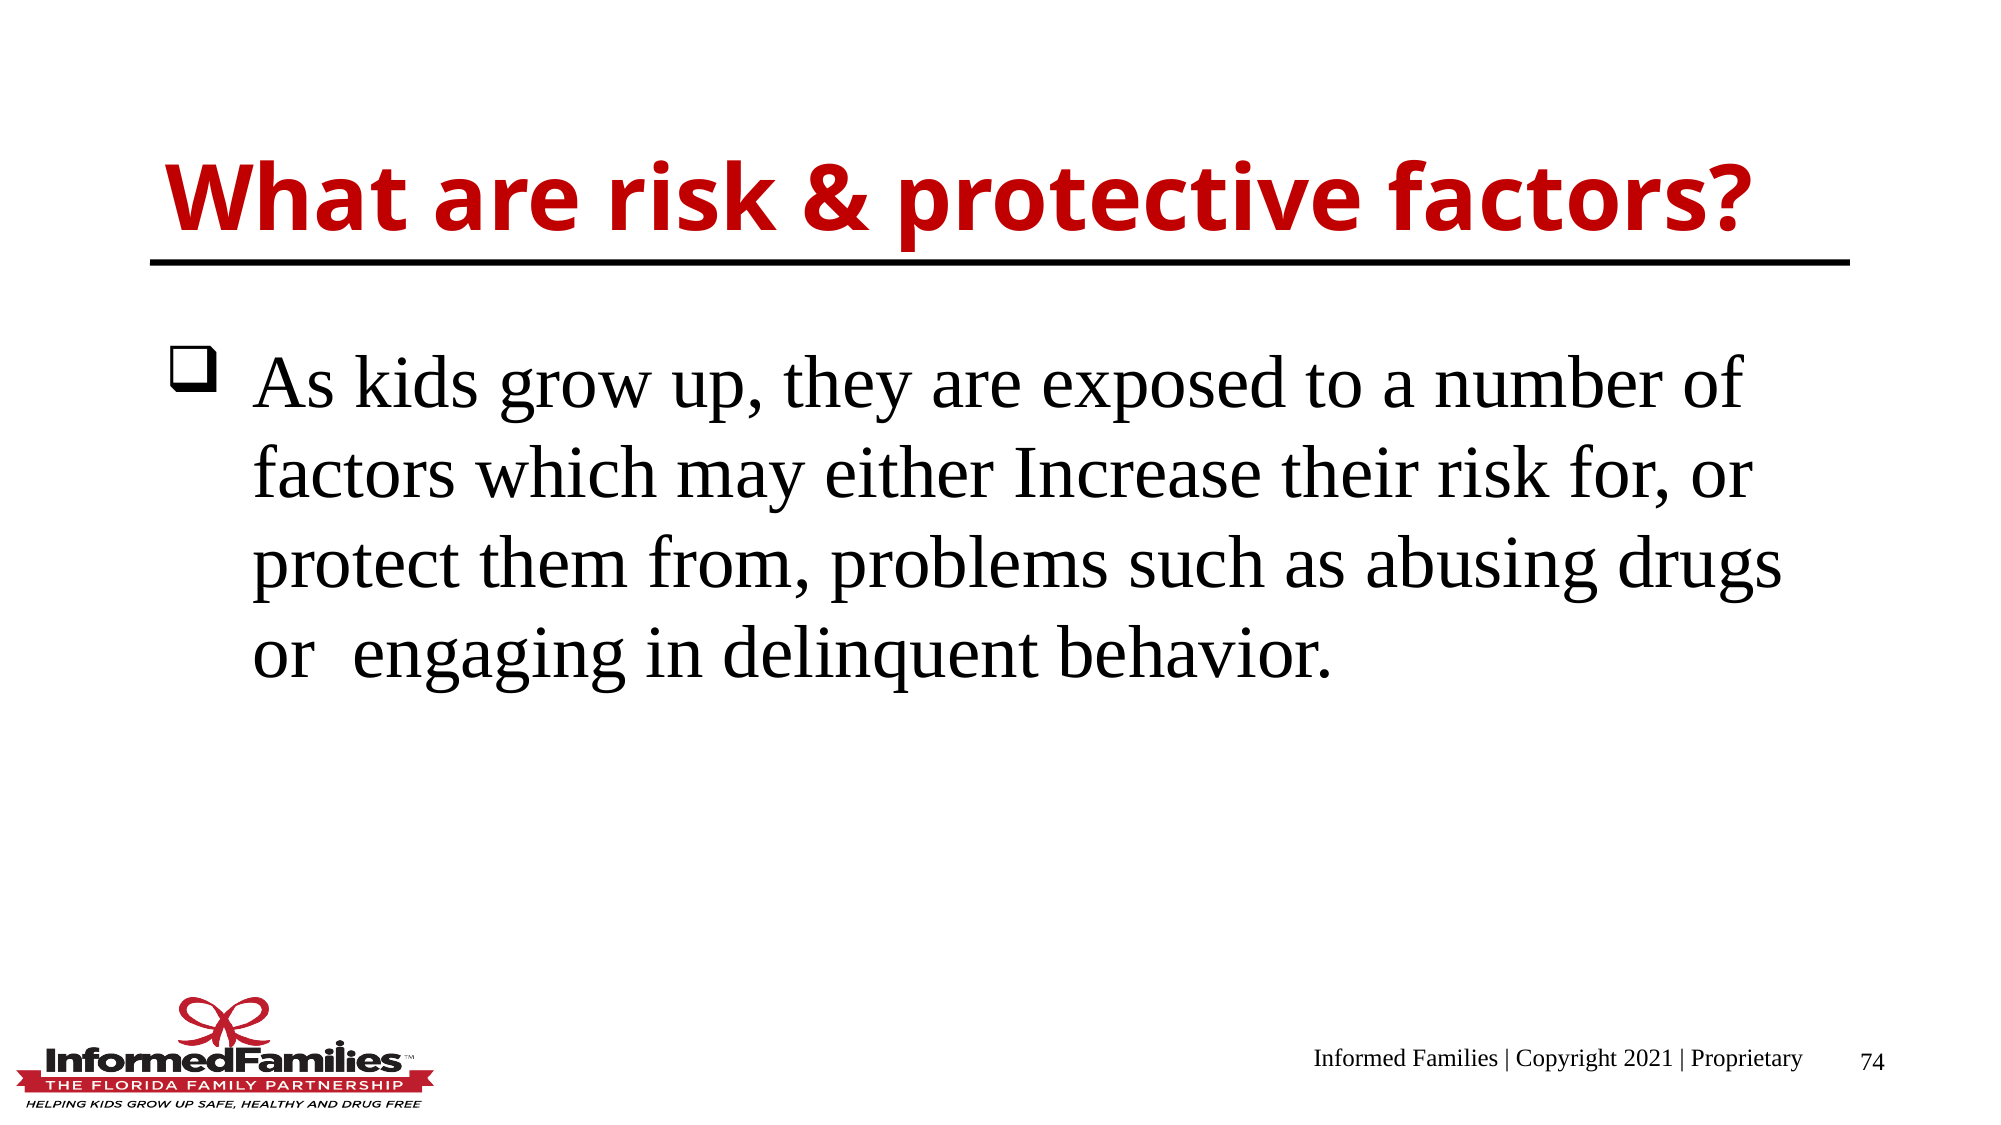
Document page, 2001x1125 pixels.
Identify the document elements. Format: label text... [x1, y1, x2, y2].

slide_number 74 [1433, 1037, 1900, 1103]
title What are risk & protective factors? [150, 99, 1850, 288]
list As kids grow up, they are exposed to a number of factors which may either Increase their risk for, or protect them from, problems such as abusing drugs or engaging in delinquent behavior. [150, 324, 1850, 724]
picture [16, 997, 434, 1109]
footer Informed Families | Copyright 2021 | Proprietary [1175, 1033, 1943, 1099]
